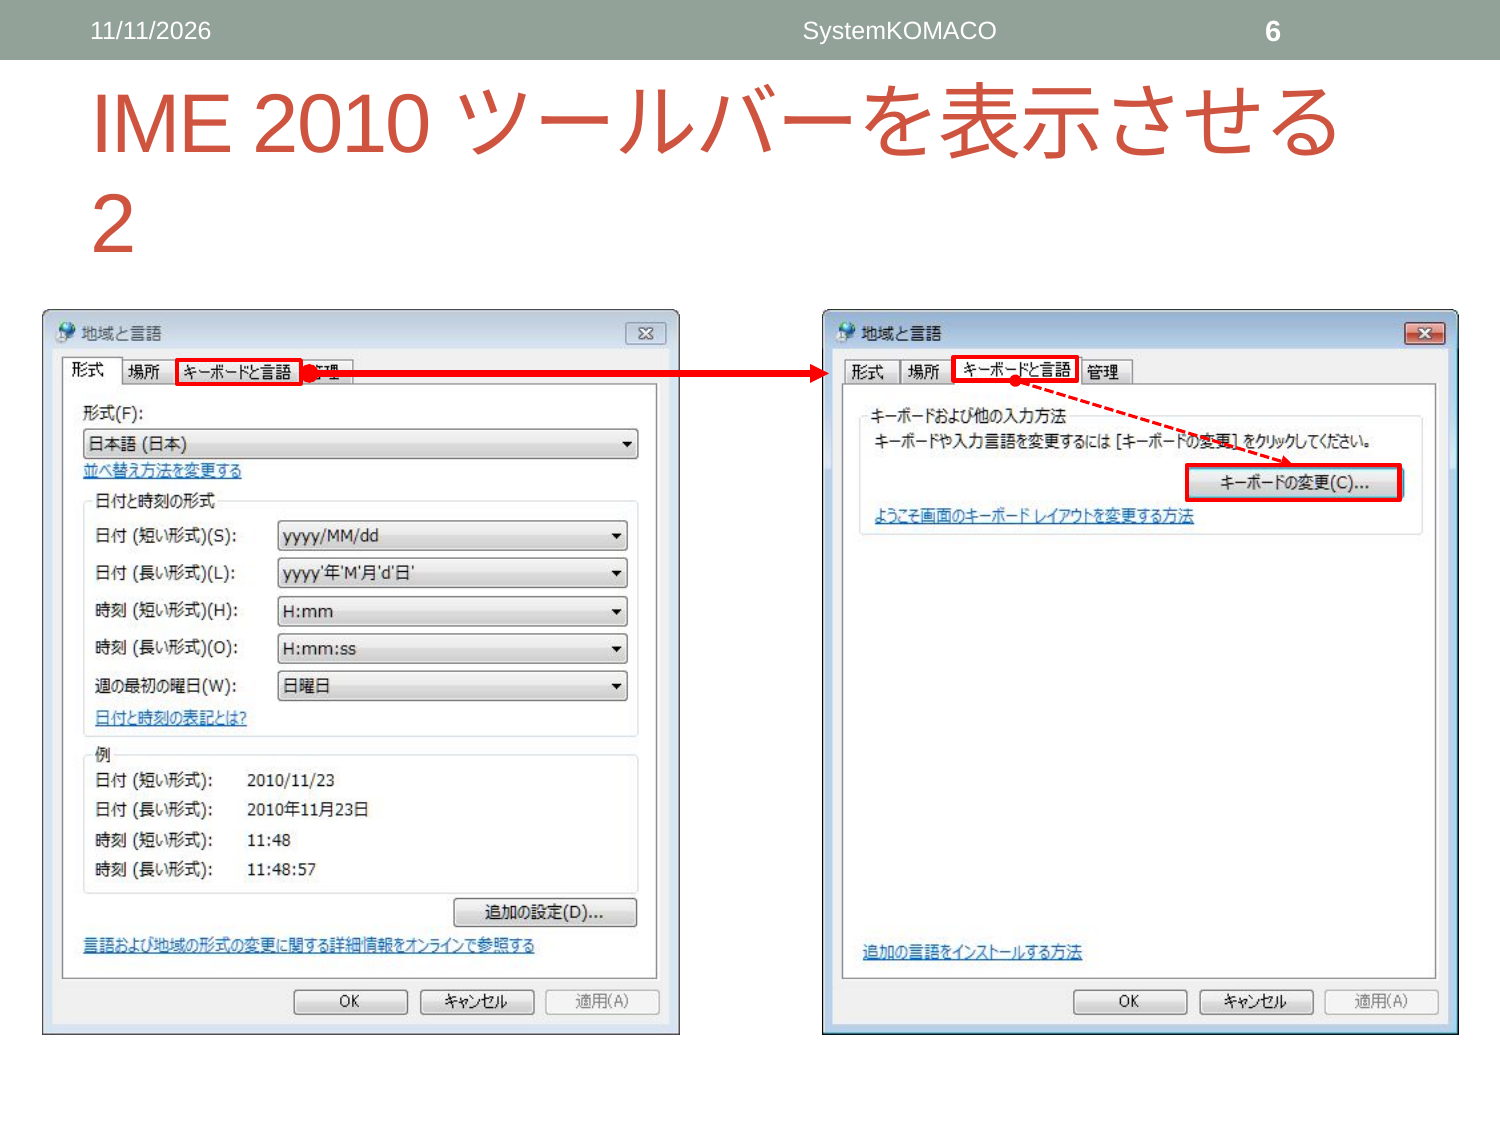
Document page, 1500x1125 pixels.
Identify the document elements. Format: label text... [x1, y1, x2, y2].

footer SystemKOMACO [562, 3, 1238, 57]
picture [822, 309, 1459, 1036]
slide_number 6 [1250, 3, 1425, 57]
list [42, 309, 680, 1036]
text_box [1015, 380, 1294, 466]
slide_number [75, 3, 550, 57]
title IME 2010ツールバーを表示させる 2 [75, 87, 1425, 250]
